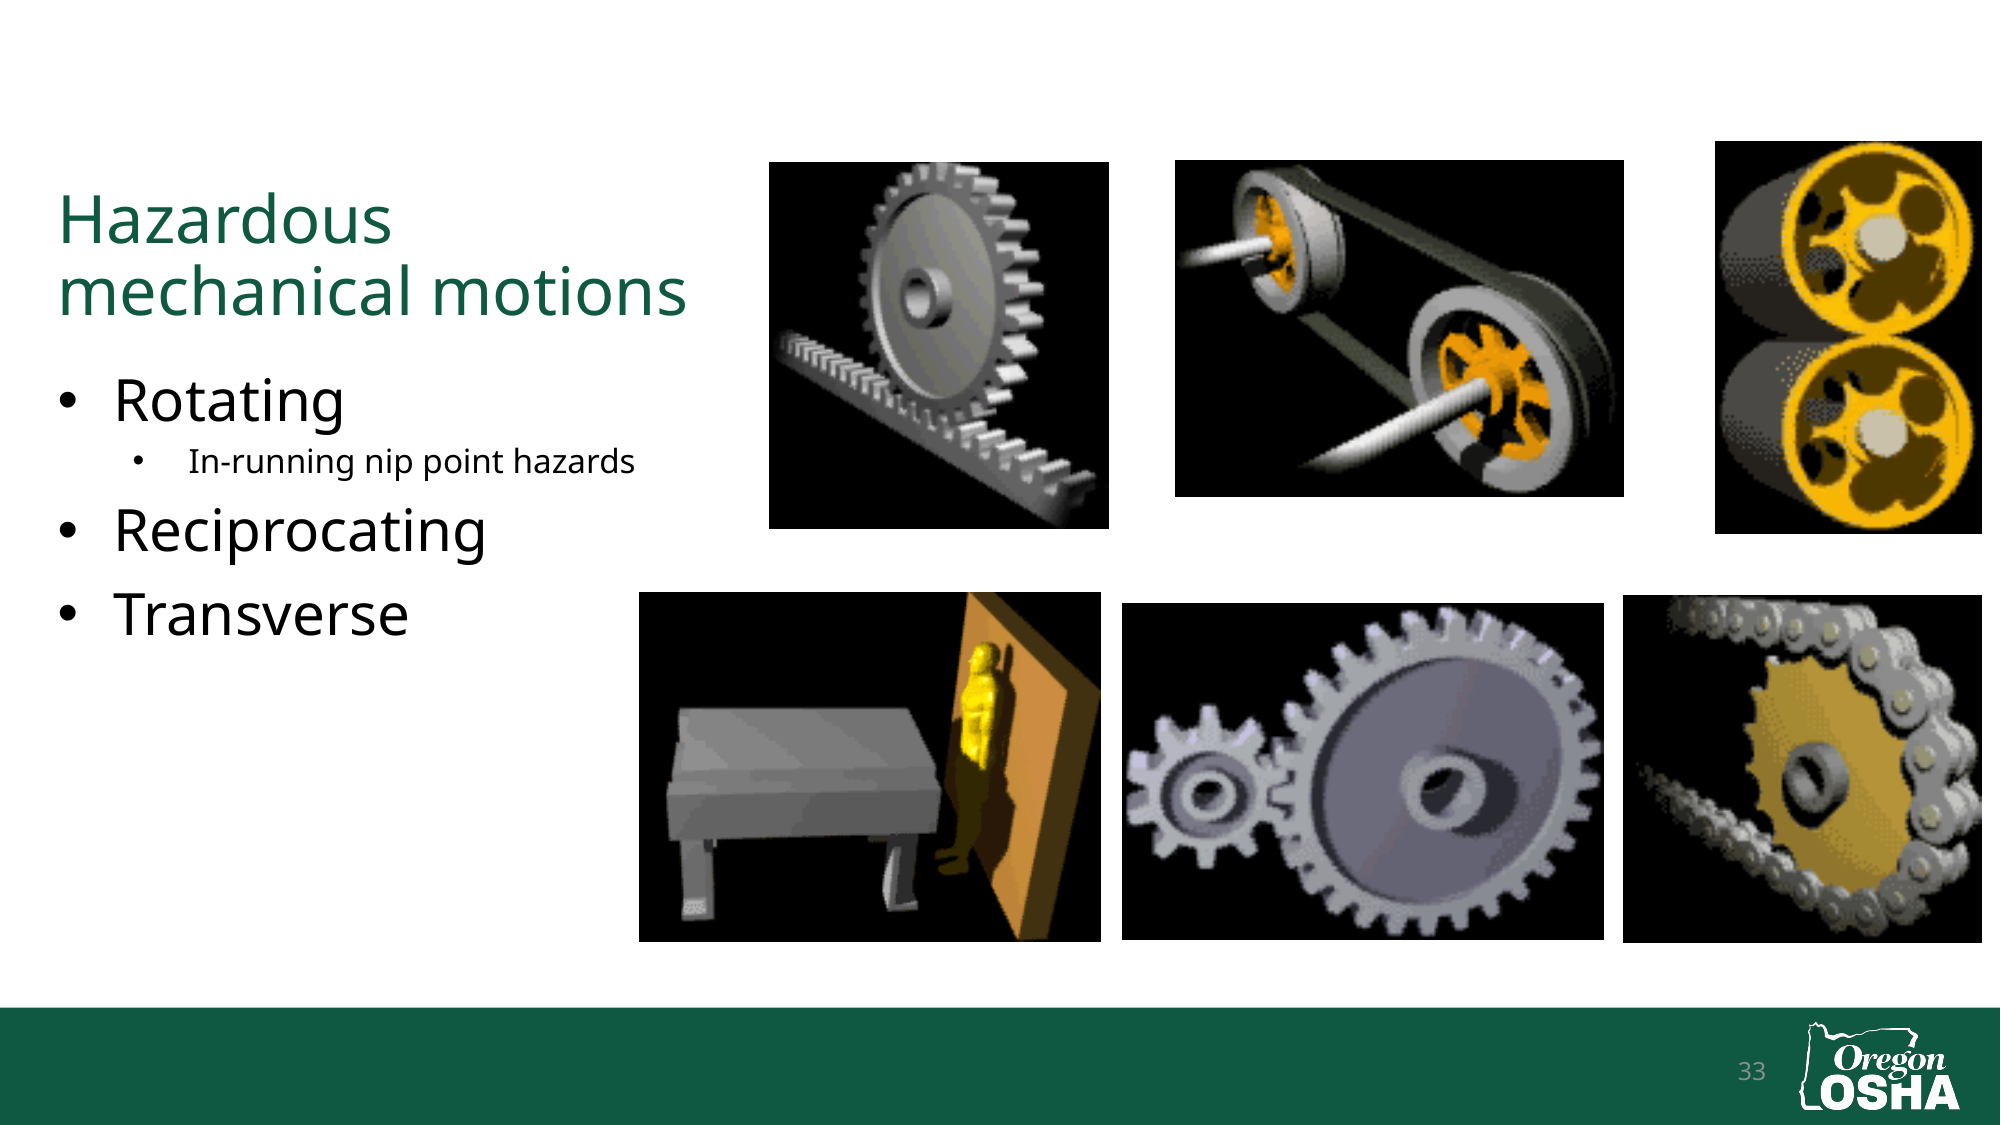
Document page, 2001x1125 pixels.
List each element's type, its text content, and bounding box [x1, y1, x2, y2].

slide_number 33 [1331, 1042, 1782, 1102]
list Rotating In-running nip point hazards Reciprocating Transverse [42, 363, 729, 989]
picture [1122, 603, 1604, 940]
picture [1715, 141, 1982, 534]
picture [1175, 160, 1624, 497]
title Hazardous mechanical motions [42, 75, 729, 338]
picture [1623, 595, 1982, 943]
picture [639, 592, 1101, 942]
picture [1790, 1013, 1969, 1119]
picture [769, 162, 1109, 529]
